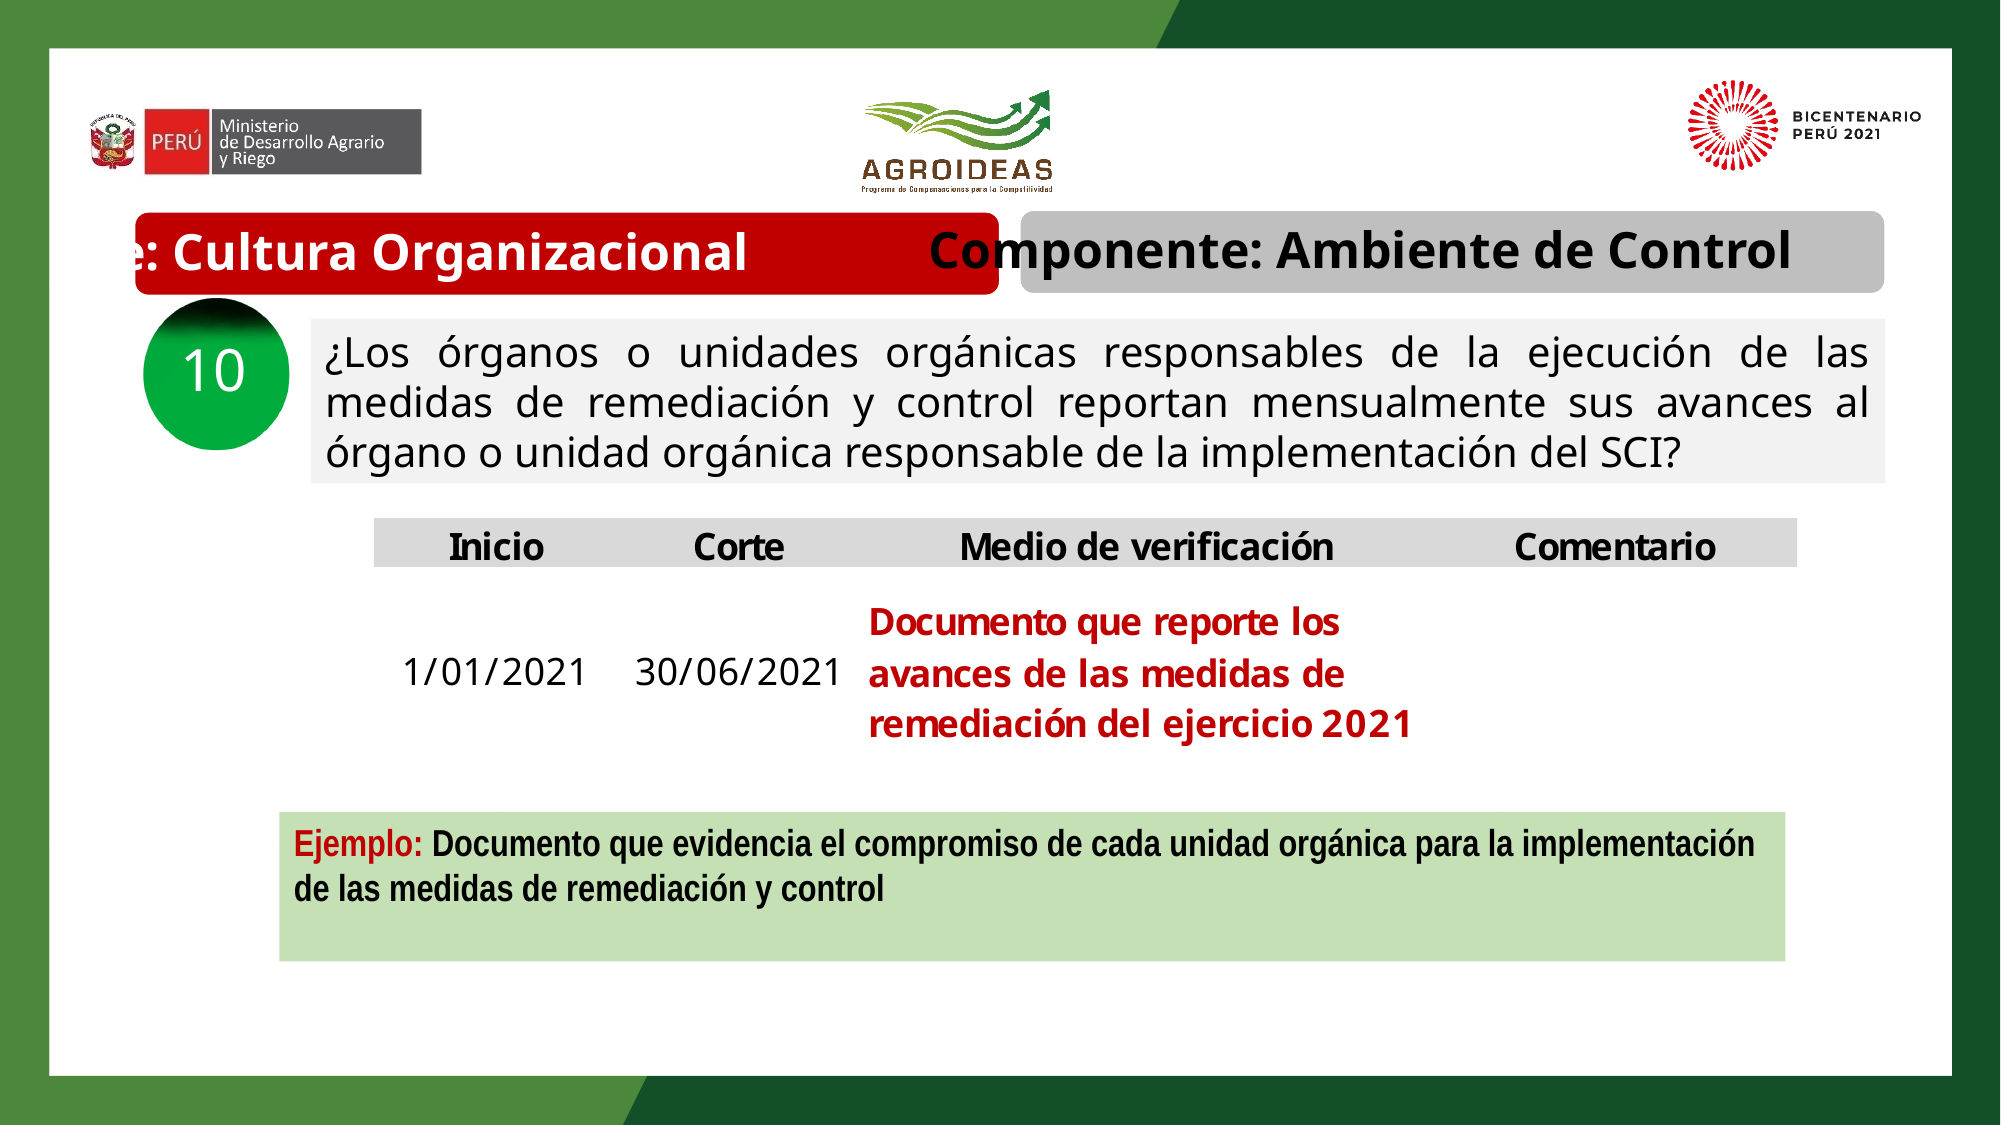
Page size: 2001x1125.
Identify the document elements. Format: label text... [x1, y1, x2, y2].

text_box Eje: Cultura Organizacional [58, 213, 764, 289]
text_box Componente: Ambiente de Control [914, 211, 1809, 287]
text_box ¿Los órganos o unidades orgánicas responsables de la ejecución de las medidas de remediación y control reportan mensualmente sus avances al órgano o unidad orgánica responsable de la implementación del SCI? [310, 318, 1886, 484]
picture [0, 0, 2001, 1125]
text_box [1020, 236, 1887, 296]
text_box Ejemplo: Documento que evidencia el compromiso de cada unidad orgánica para la implementación de las medidas de remediación y control [279, 811, 1786, 962]
text_box [140, 210, 1000, 297]
